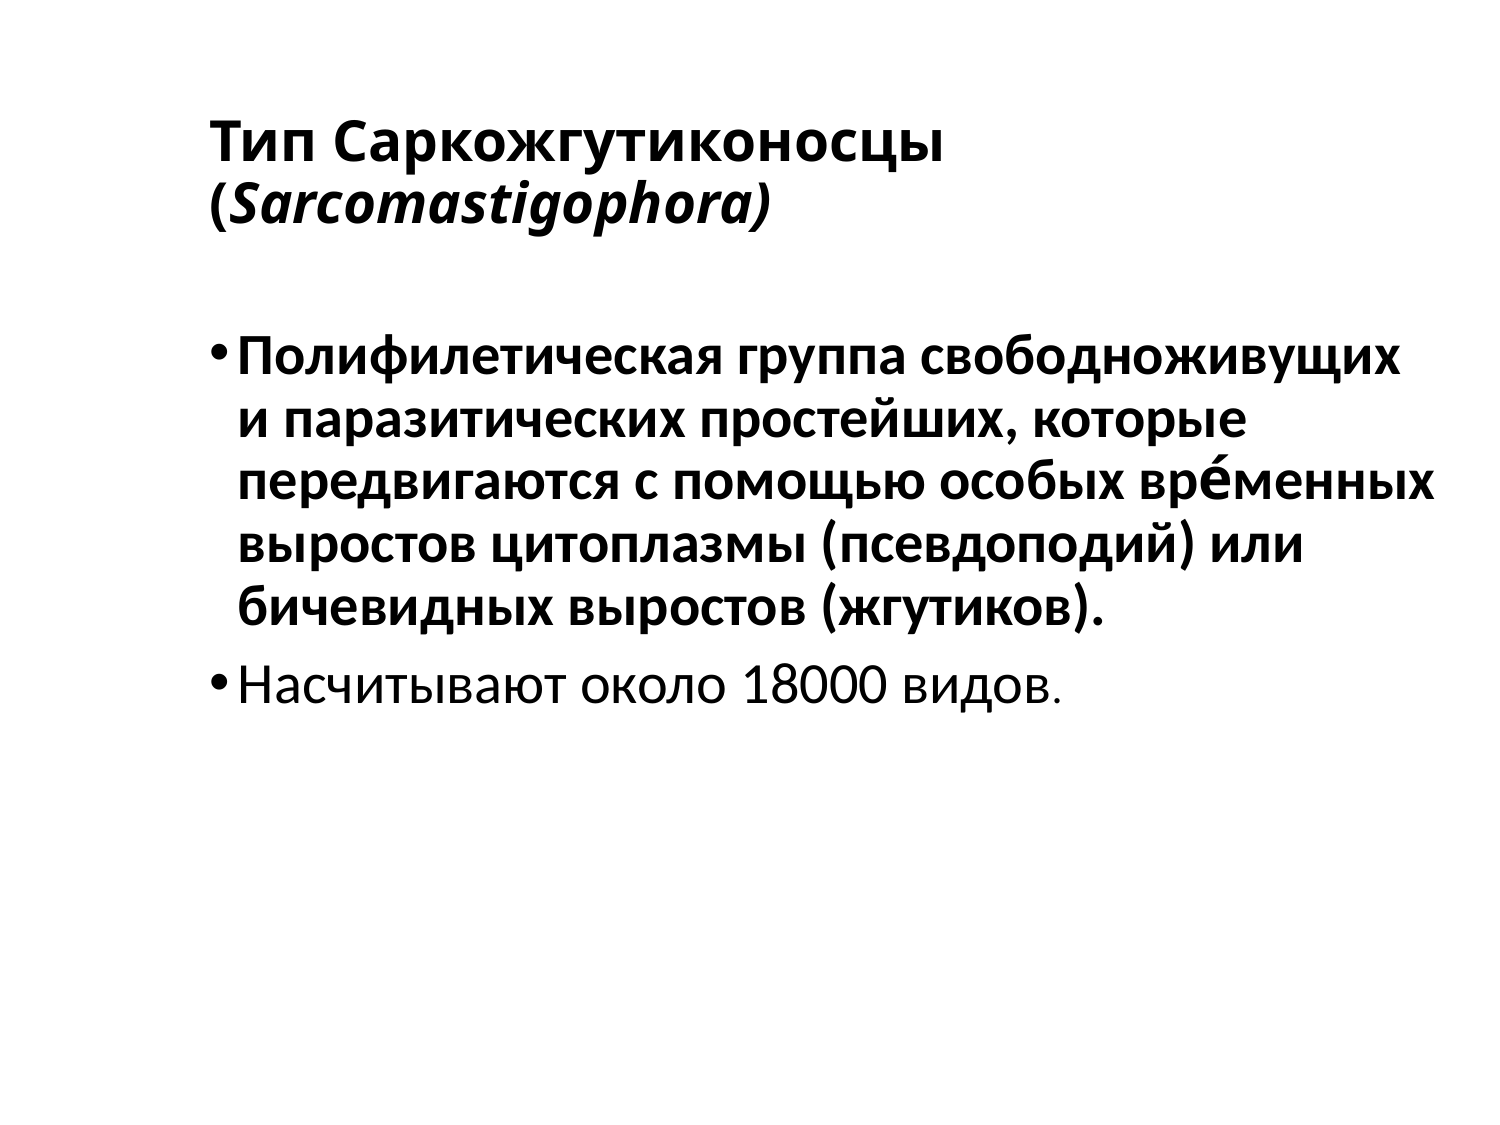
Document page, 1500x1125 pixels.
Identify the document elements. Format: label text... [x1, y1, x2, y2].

list Полифилетическая группа свободноживущих и паразитических простейших, которые передвигаются с помощью особых вре́менных выростов цитоплазмы (псевдоподий) или бичевидных выростов (жгутиков). Насчитывают около 18000 видов. [194, 316, 1461, 1059]
title Тип Саркожгутиконосцы (Sarcomastigophora) [194, 105, 1472, 243]
